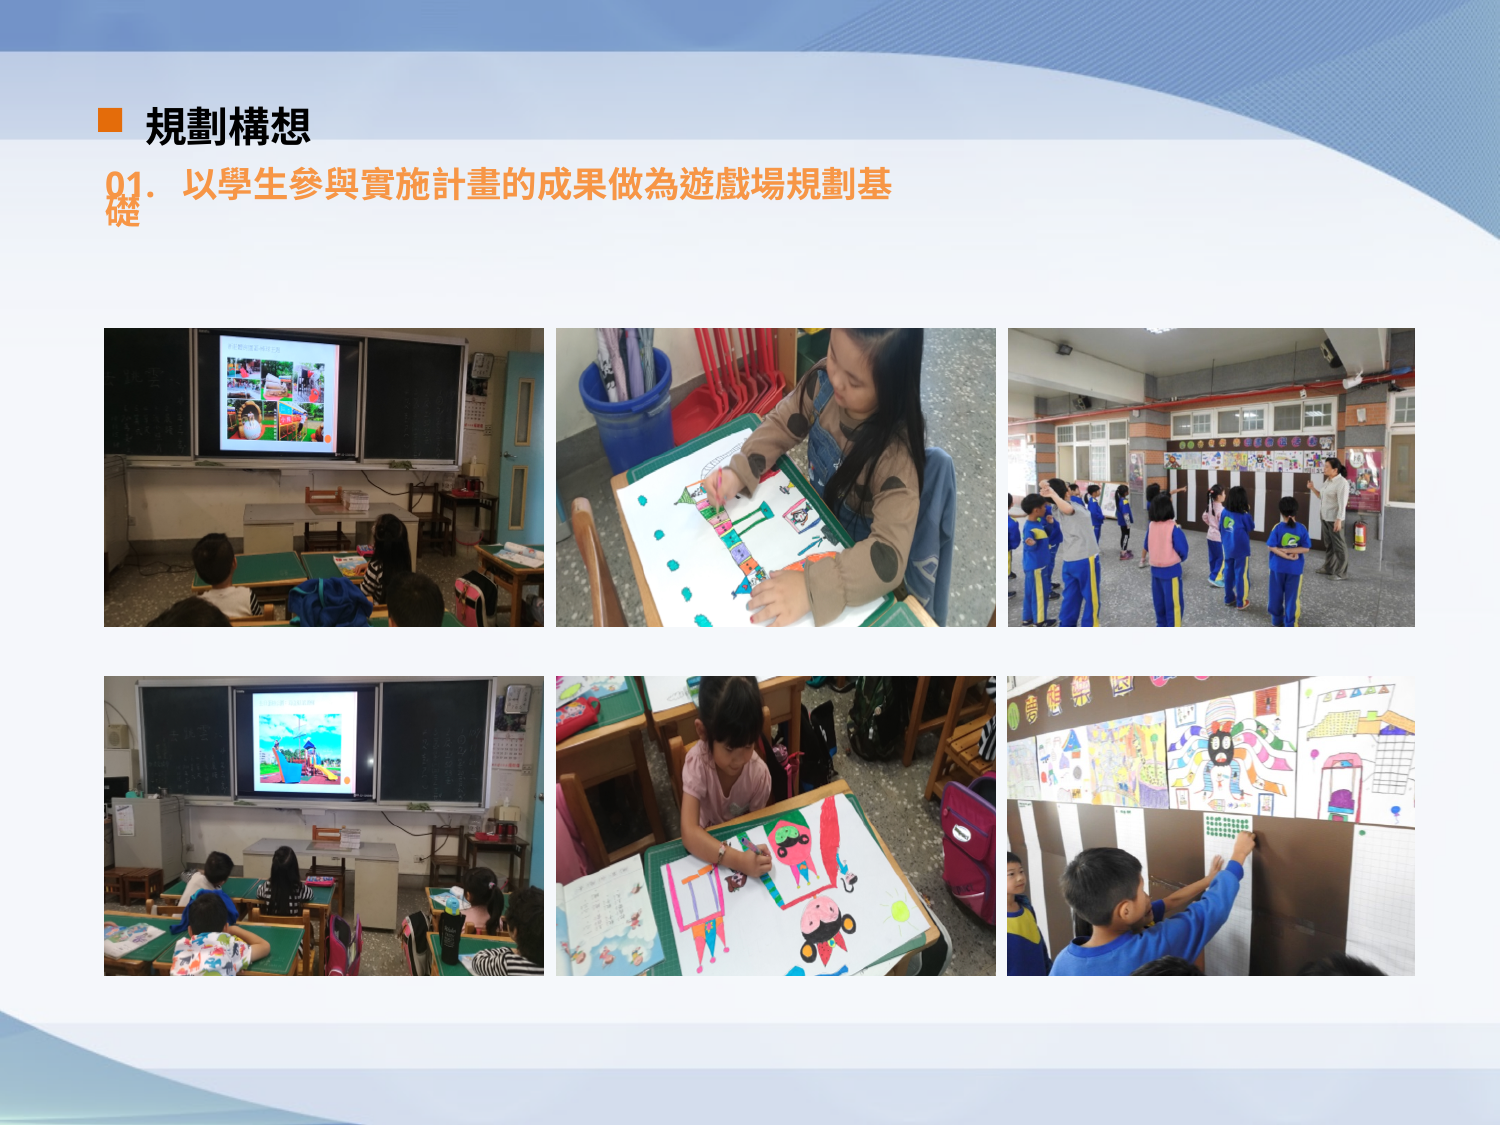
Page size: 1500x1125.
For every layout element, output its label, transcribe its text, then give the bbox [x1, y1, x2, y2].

picture [104, 676, 544, 976]
picture [556, 676, 996, 976]
picture [556, 328, 996, 627]
picture [1008, 328, 1415, 627]
picture [104, 328, 544, 627]
text_box 規劃構想 [89, 95, 317, 156]
table_cell 294,573 [0, 0, 1500, 1125]
picture [1007, 676, 1415, 976]
text_box 01. 以學生參與實施計畫的成果做為遊戲場規劃基礎 [100, 172, 928, 237]
